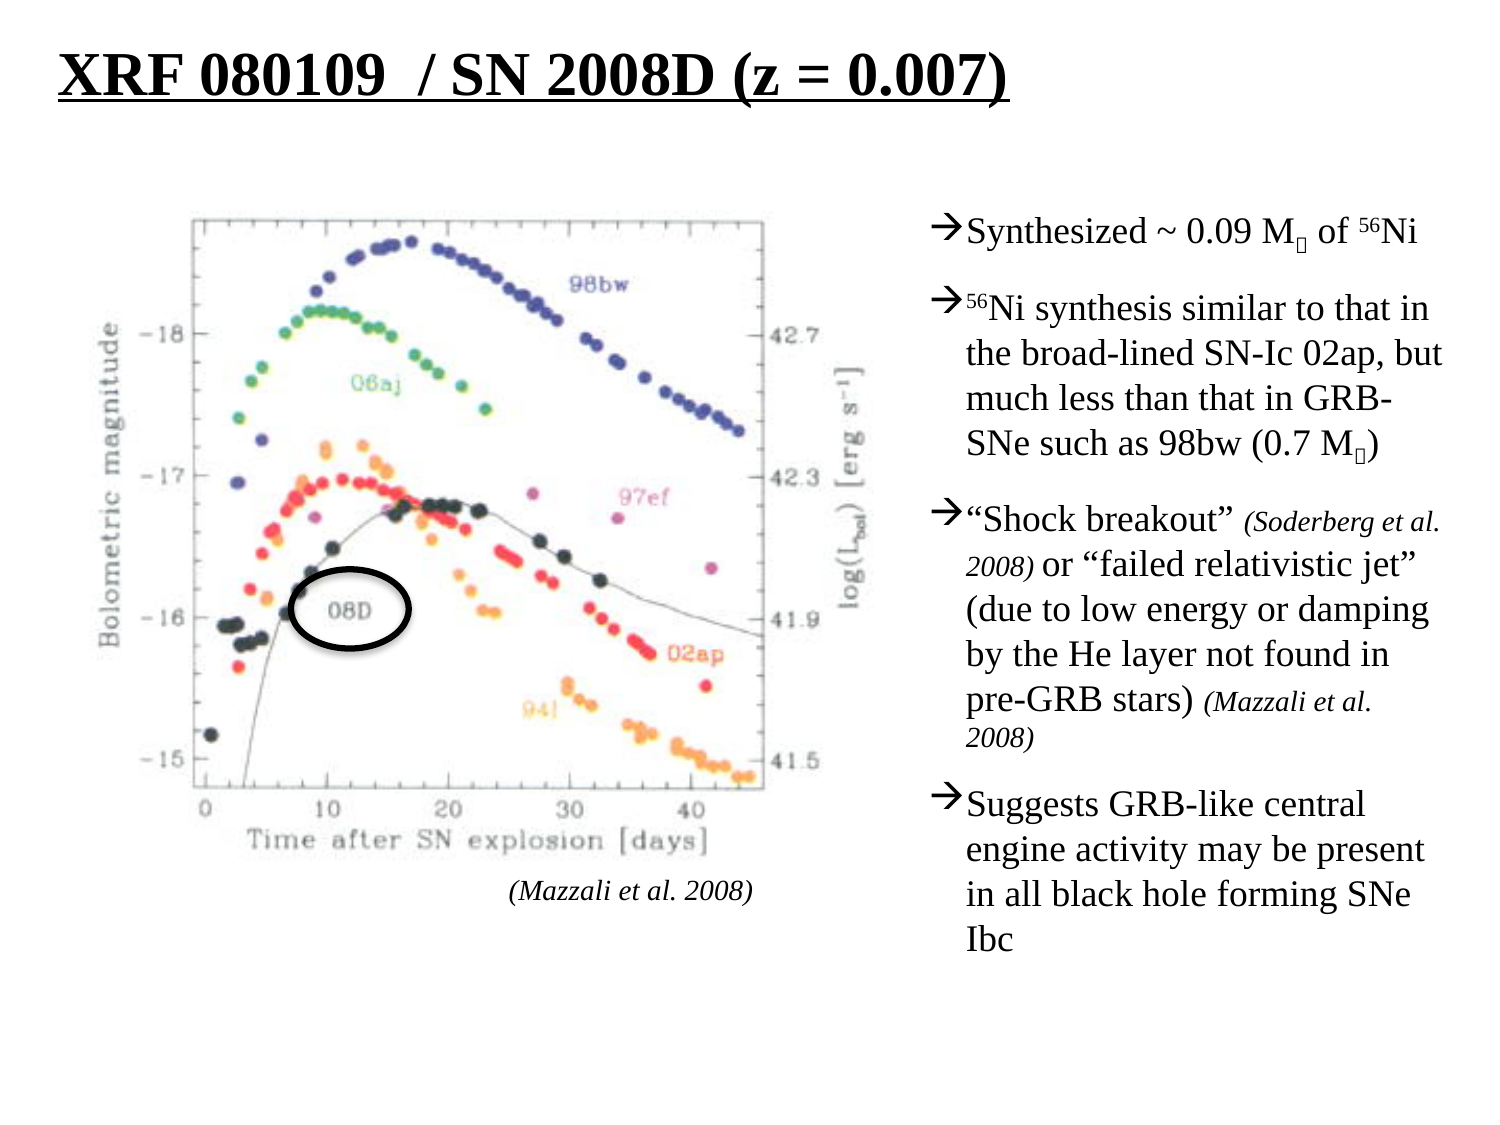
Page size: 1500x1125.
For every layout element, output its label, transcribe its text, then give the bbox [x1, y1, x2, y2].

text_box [89, 209, 876, 915]
text_box XRF 080109 / SN 2008D (z = 0.007) [42, 25, 1026, 116]
text_box Synthesized ~ 0.09 M of 56Ni 56Ni synthesis similar to that in the broad-lined SN-Ic 02ap, but much less than that in GRB-SNe such as 98bw (0.7 M) “Shock breakout” (Soderberg et al. 2008) or “failed relativistic jet” (due to low energy or damping by the He layer not found in pre-GRB stars) (Mazzali et al. 2008) Suggests GRB-like central engine activity may be present in all black hole forming SNe Ibc [913, 198, 1459, 966]
